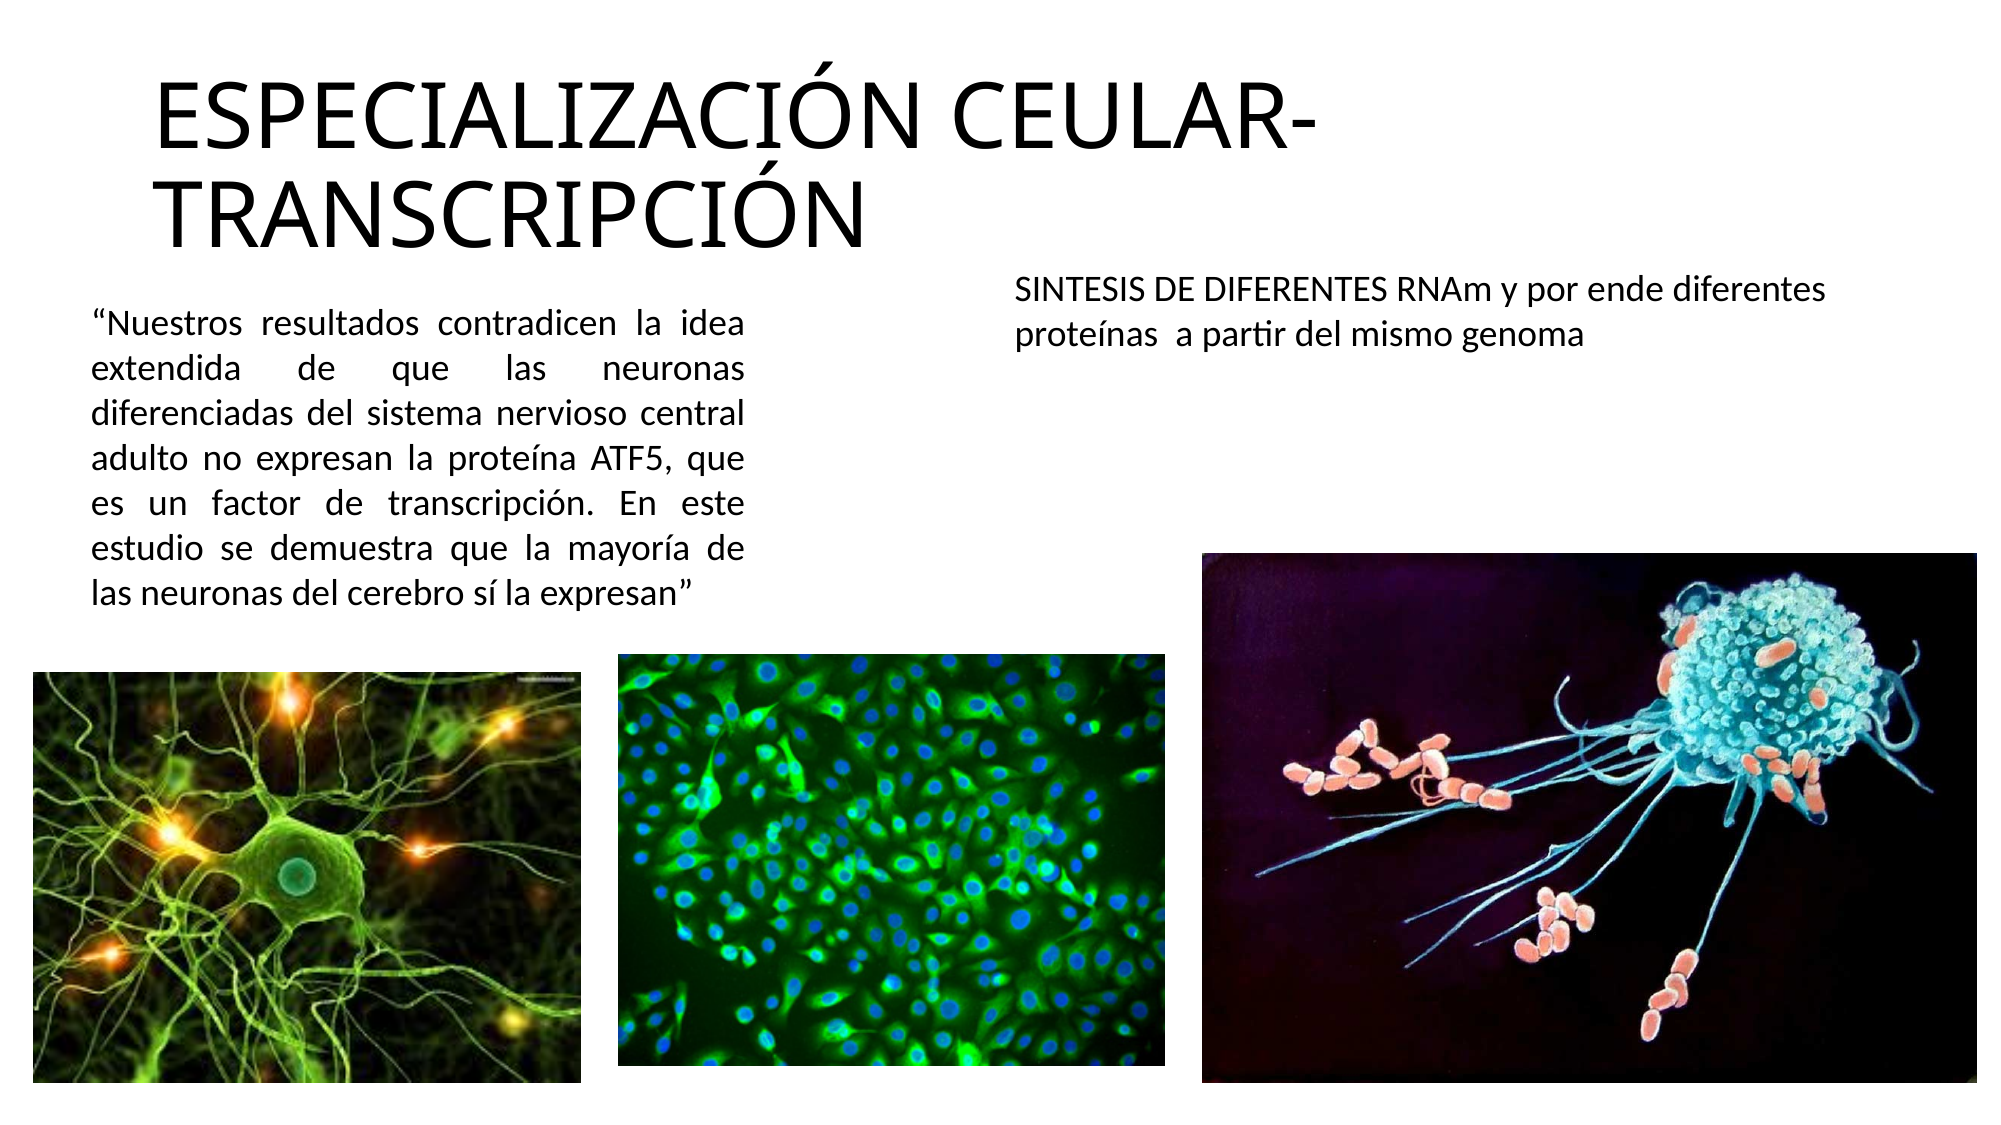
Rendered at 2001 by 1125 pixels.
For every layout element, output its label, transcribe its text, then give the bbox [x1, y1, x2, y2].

picture [1160, 943, 1165, 953]
text_box “Nuestros resultados contradicen la idea extendida de que las neuronas diferenciadas del sistema nervioso central adulto no expresan la proteína ATF5, que es un factor de transcripción. En este estudio se demuestra que la mayoría de las neuronas del cerebro sí la expresan” [76, 290, 761, 621]
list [1202, 553, 1977, 1083]
picture [618, 654, 1165, 1066]
picture [618, 775, 622, 785]
text_box SINTESIS DE DIFERENTES RNAm y por ende diferentes proteínas a partir del mismo genoma [999, 256, 1979, 362]
picture [33, 672, 581, 1083]
title ESPECIALIZACIÓN CEULAR-TRANSCRIPCIÓN [137, 59, 1863, 278]
